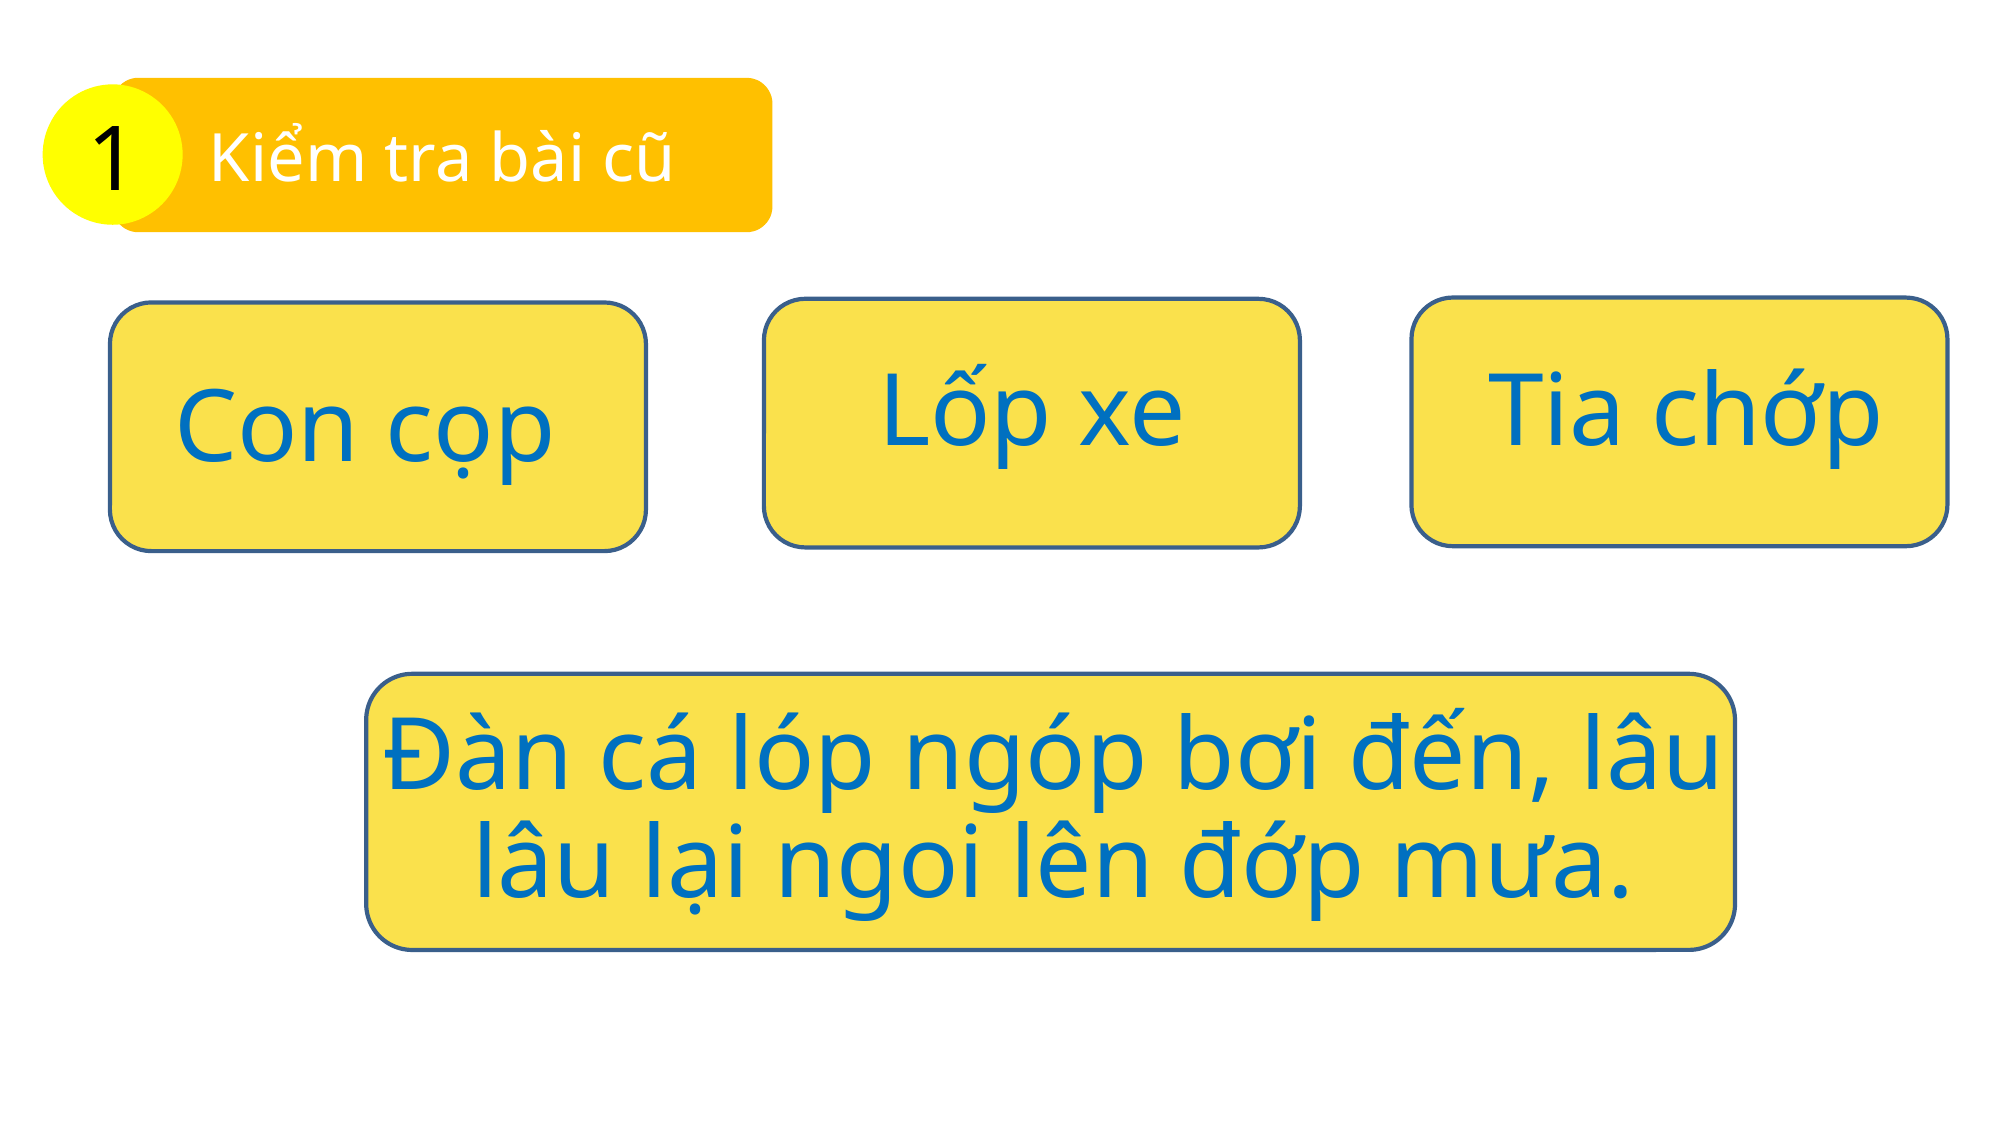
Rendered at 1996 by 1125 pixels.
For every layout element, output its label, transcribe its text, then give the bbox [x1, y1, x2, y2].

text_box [42, 77, 773, 233]
text_box [364, 671, 1738, 750]
text_box Lốp xe [854, 352, 1210, 474]
text_box Đàn cá lóp ngóp bơi đến, lâu lâu lại ngoi lên đớp mưa. [322, 750, 1785, 872]
text_box [364, 872, 1738, 953]
text_box Tia chớp [1449, 352, 1923, 474]
text_box [761, 296, 1303, 550]
text_box BÀI [29, 48, 263, 159]
text_box [1409, 295, 1950, 549]
text_box [107, 300, 649, 554]
text_box Con cọp [142, 368, 614, 491]
